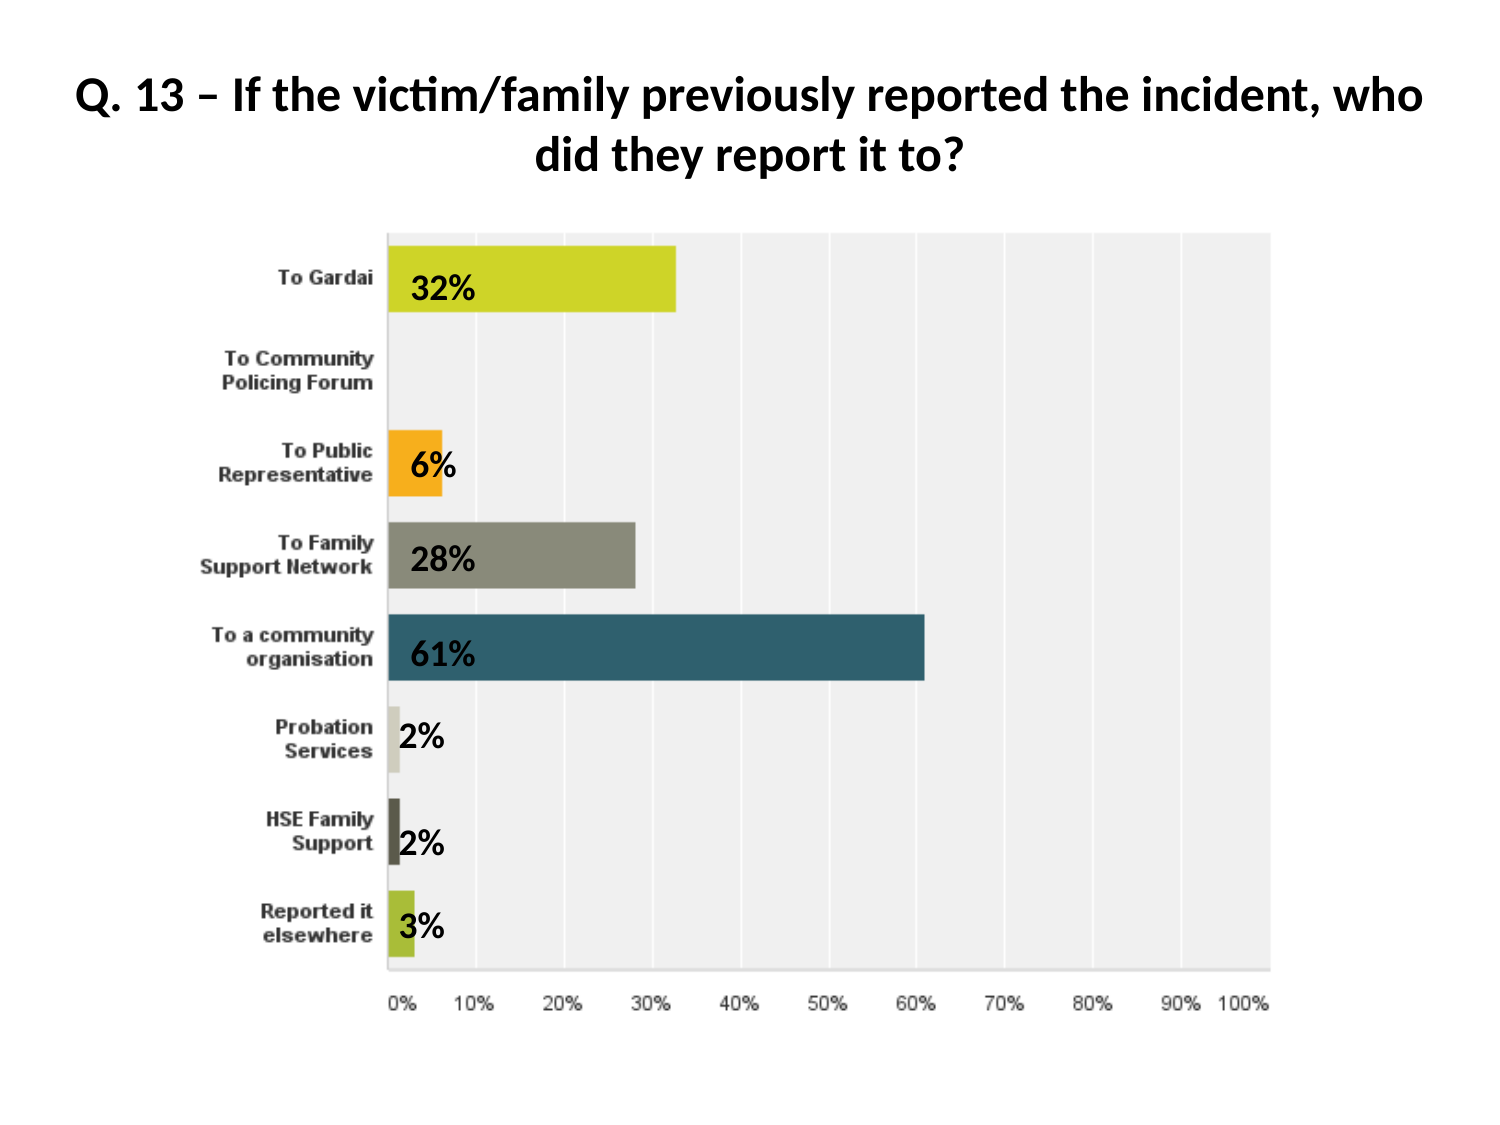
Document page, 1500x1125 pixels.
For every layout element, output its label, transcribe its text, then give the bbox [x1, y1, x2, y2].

picture [182, 226, 1306, 1044]
text_box Q. 13 – If the victim/family previously reported the incident, who did they report it to? [53, 54, 1447, 190]
